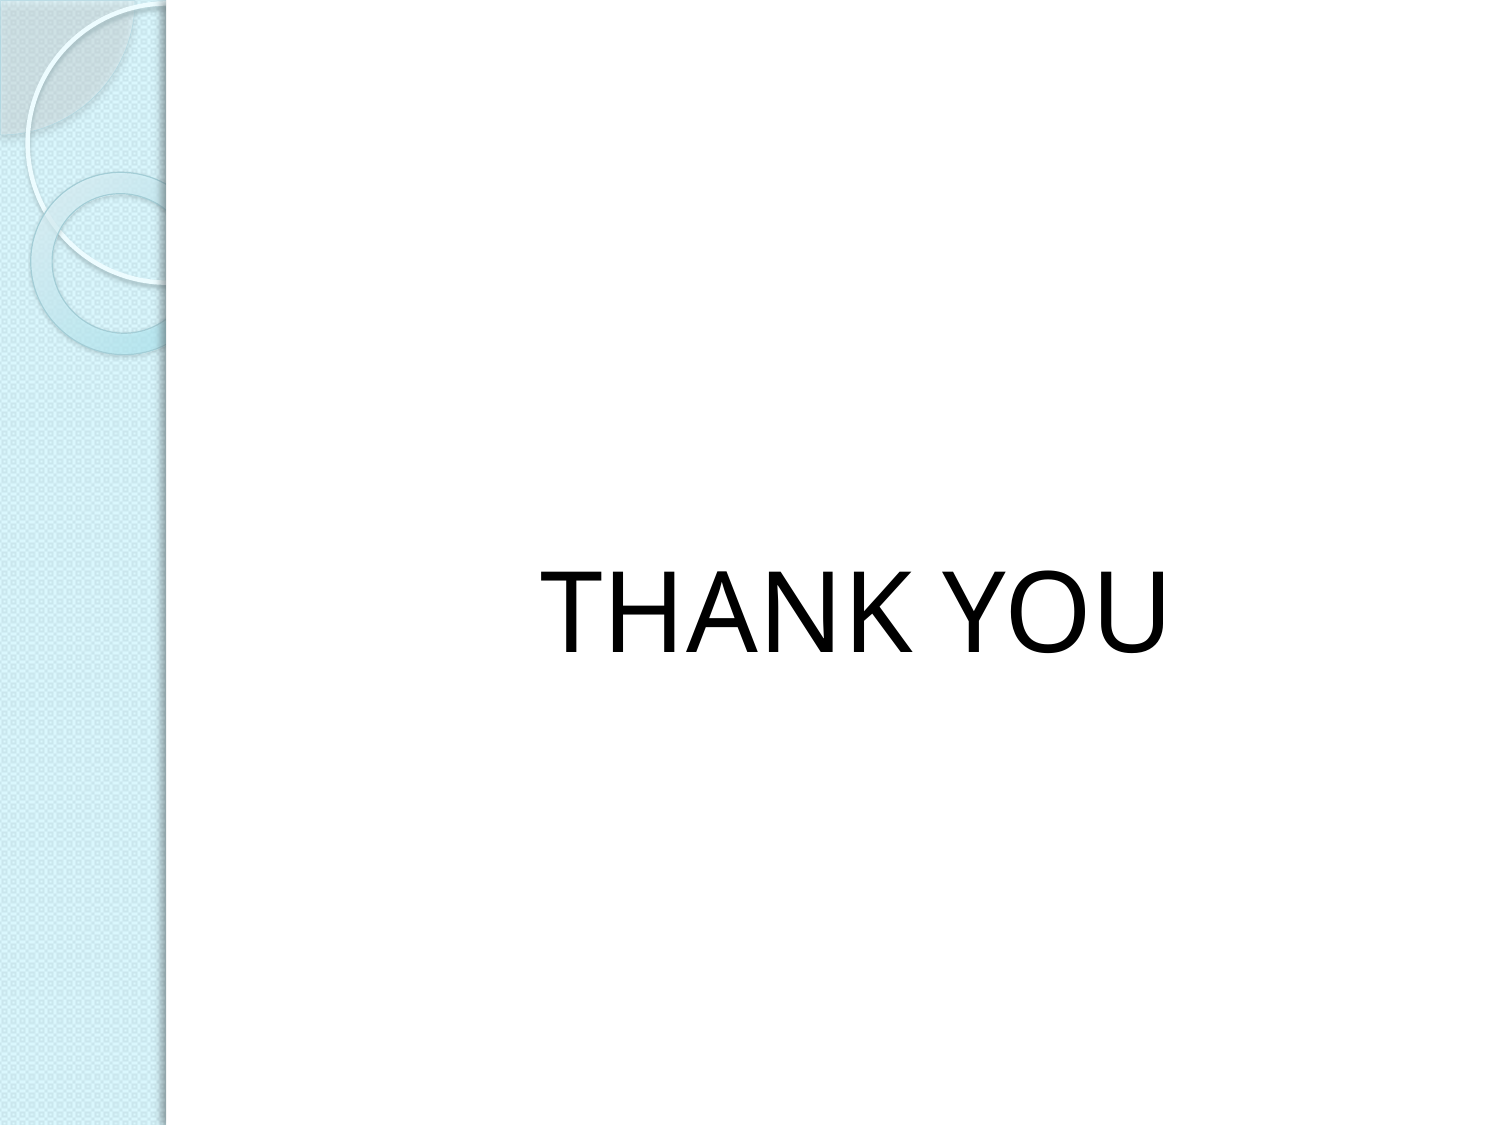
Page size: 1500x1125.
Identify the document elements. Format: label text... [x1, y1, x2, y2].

list THANK YOU [235, 237, 1466, 1025]
